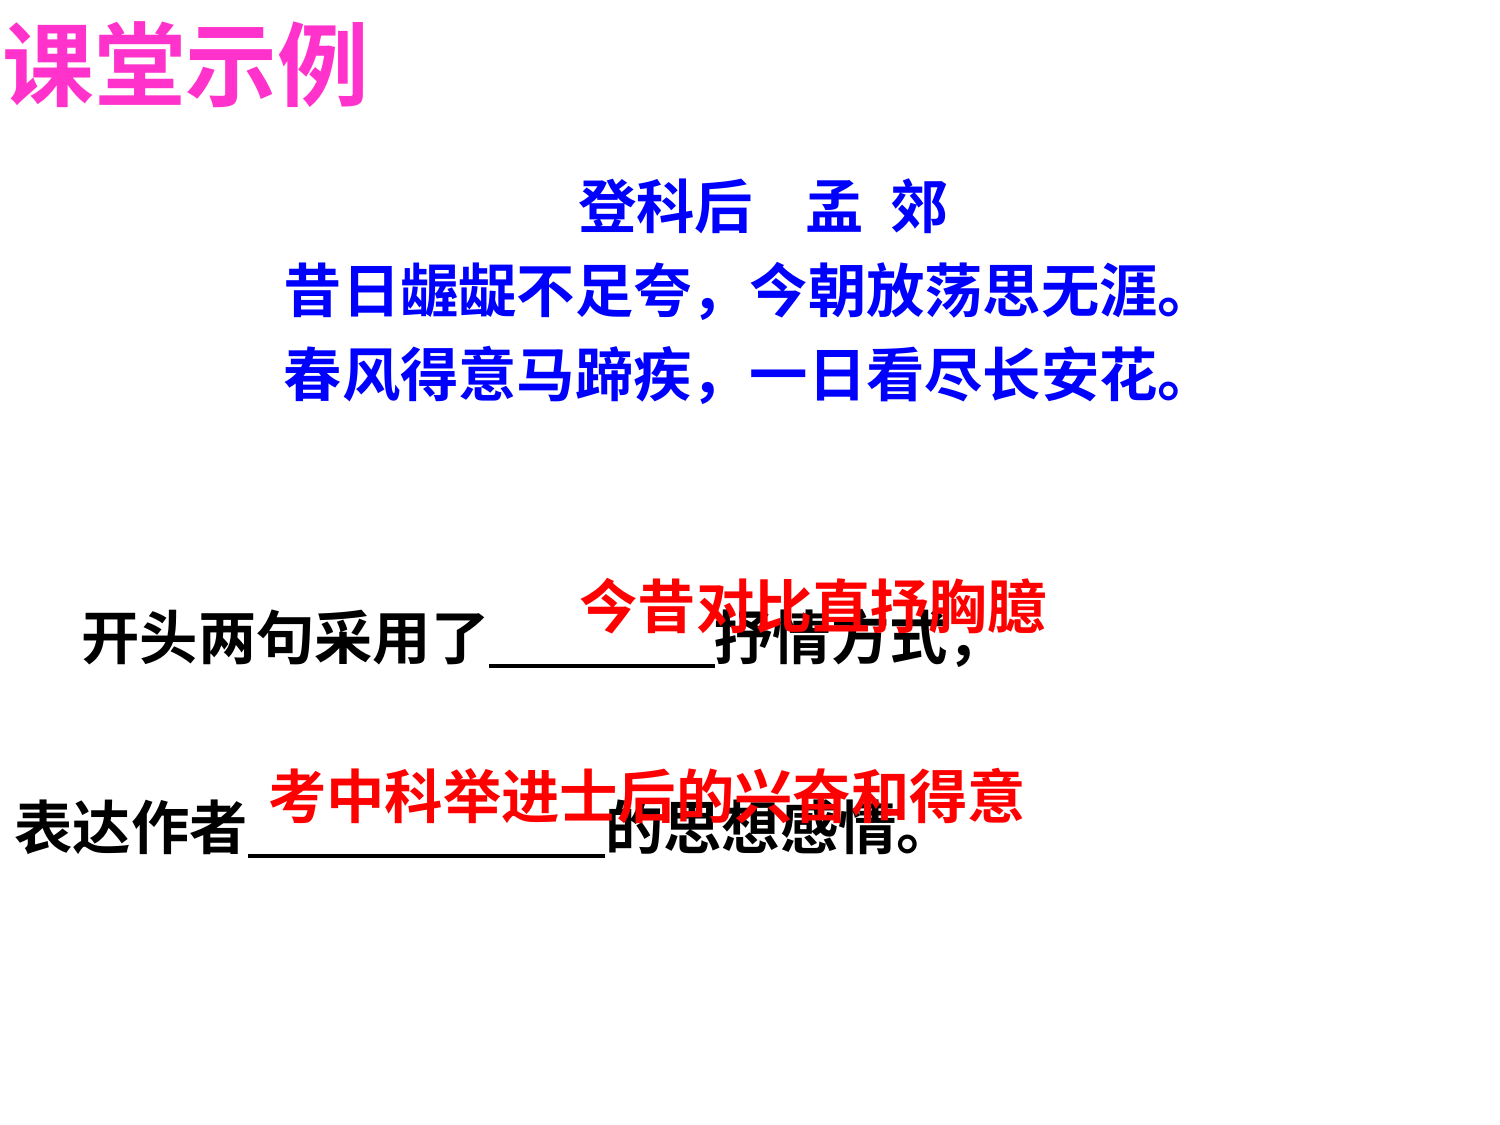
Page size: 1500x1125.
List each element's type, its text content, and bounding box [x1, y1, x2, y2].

text_box 课堂示例 [0, 0, 372, 126]
text_box 考中科举进士后的兴奋和得意 [253, 752, 1187, 838]
text_box 今昔对比直抒胸臆 [564, 562, 1061, 648]
text_box 登科后 孟 郊 昔日龌龊不足夸，今朝放荡思无涯。 春风得意马蹄疾，一日看尽长安花。 开头两句采用了 抒情方式， 表达作者 的思想感情。 [0, 148, 1500, 953]
